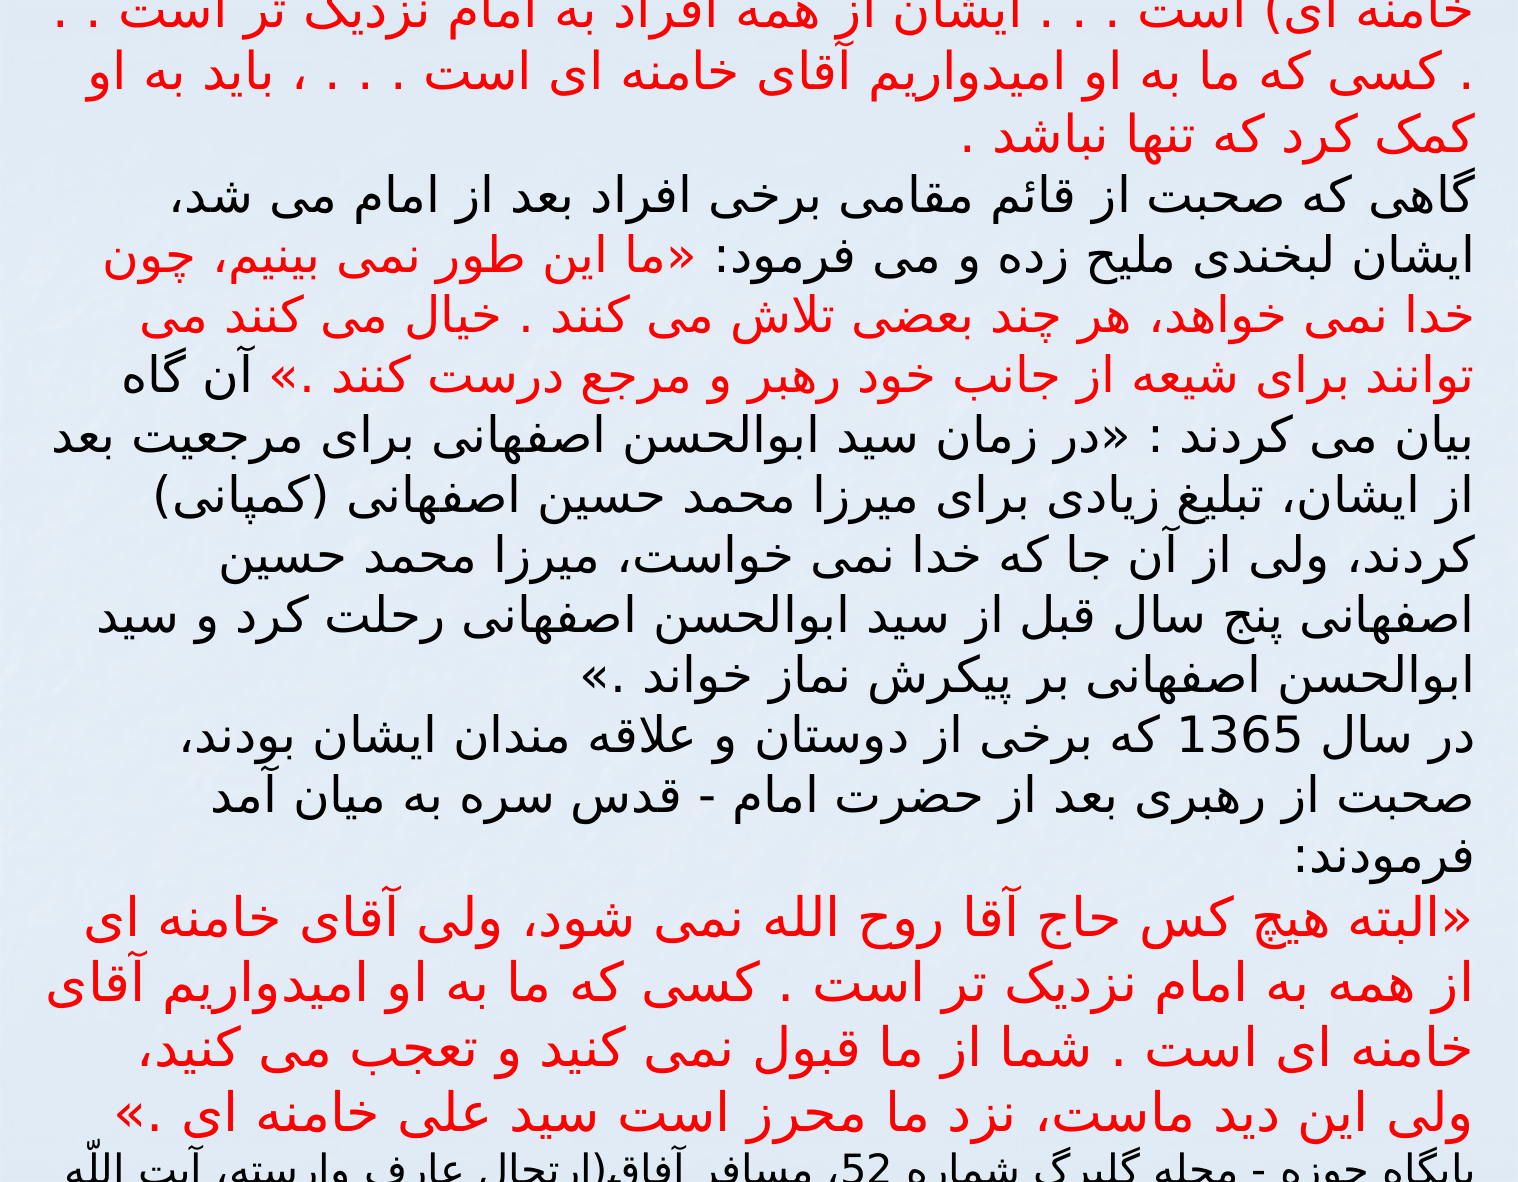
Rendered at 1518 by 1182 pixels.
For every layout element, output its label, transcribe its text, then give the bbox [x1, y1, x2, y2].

title بعد از امام اگر بشود به کسی اعتماد کرد به این سید (آیة الله خامنه ای) است . . . ایشان از همه افراد به امام نزدیک تر است . . . کسی که ما به او امیدواریم آقای خامنه ای است . . . ، باید به او کمک کرد که تنها نباشد . گاهی که صحبت از قائم مقامی برخی افراد بعد از امام می شد، ایشان لبخندی ملیح زده و می فرمود: «ما این طور نمی بینیم، چون خدا نمی خواهد، هر چند بعضی تلاش می کنند . خیال می کنند می توانند برای شیعه از جانب خود رهبر و مرجع درست کنند .» آن گاه بیان می کردند : «در زمان سید ابوالحسن اصفهانی برای مرجعیت بعد از ایشان، تبلیغ زیادی برای میرزا محمد حسین اصفهانی (کمپانی) کردند، ولی از آن جا که خدا نمی خواست، میرزا محمد حسین اصفهانی پنج سال قبل از سید ابوالحسن اصفهانی رحلت کرد و سید ابوالحسن اصفهانی بر پیکرش نماز خواند .» در سال 1365 که برخی از دوستان و علاقه مندان ایشان بودند، صحبت از رهبری بعد از حضرت امام - قدس سره به میان آمد فرمودند: «البته هیچ کس حاج آقا روح الله نمی شود، ولی آقای خامنه ای از همه به امام نزدیک تر است . کسی که ما به او امیدواریم آقای خامنه ای است . شما از ما قبول نمی کنید و تعجب می کنید، ولی این دید ماست، نزد ما محرز است سید علی خامنه ای .» پایگاه حوزه - مجله گلبرگ شماره 52، مسافر آفاق(ارتحال عارف وارسته، آیت اللّه بهاءالدینی). پایگاه حوزه- مجله پاسدار اسلام شماره 186، امام خمینی (ره)، از چشم بصیرت. [26, 0, 1492, 1182]
